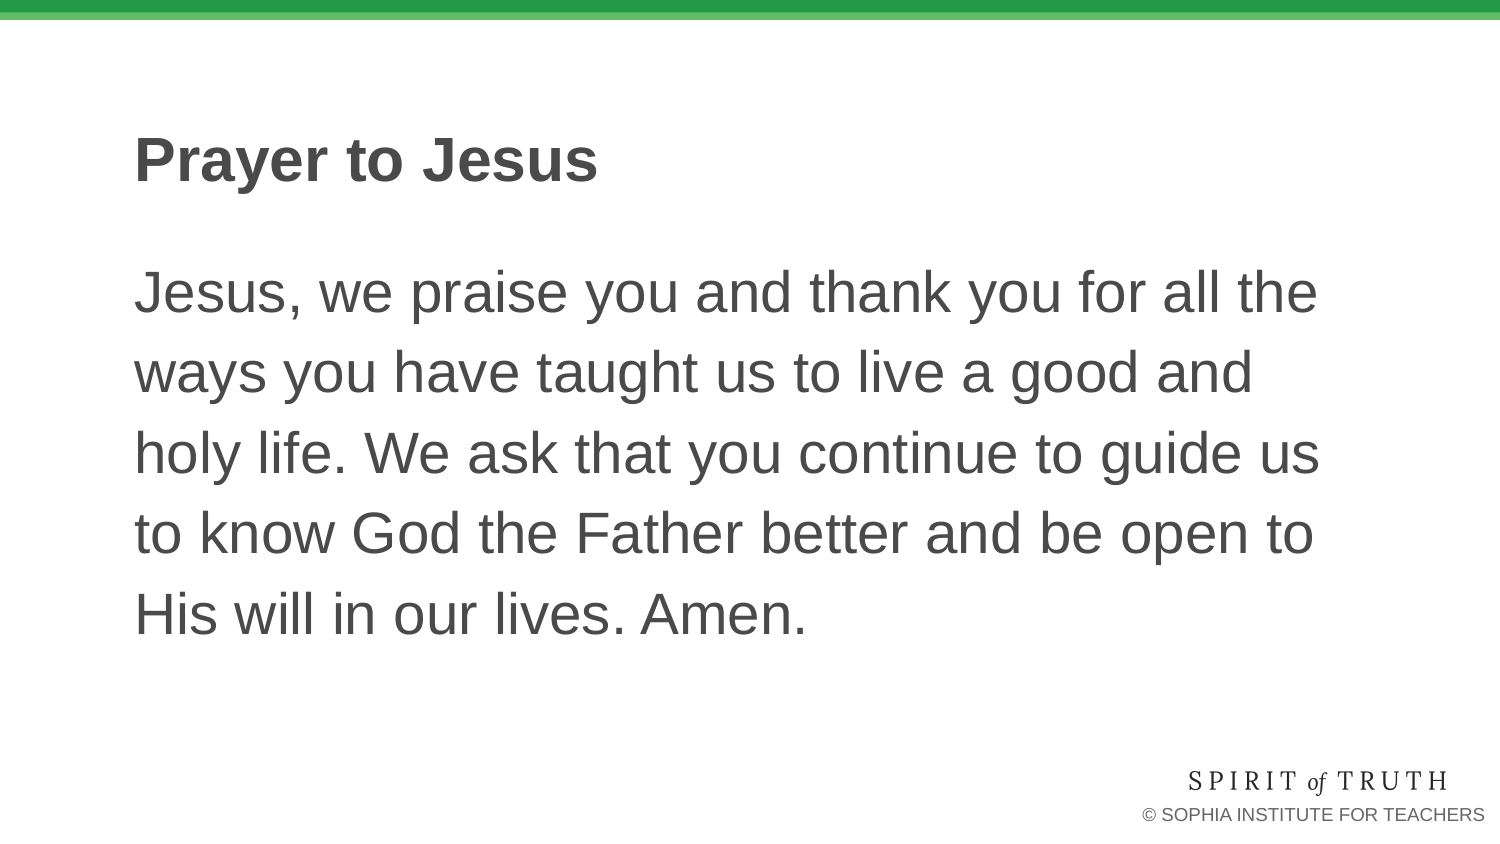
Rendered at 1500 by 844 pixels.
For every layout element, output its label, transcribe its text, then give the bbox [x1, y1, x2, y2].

picture [1186, 768, 1449, 797]
list Jesus, we praise you and thank you for all the ways you have taught us to live a good and holy life. We ask that you continue to guide us to know God the Father better and be open to His will in our lives. Amen. [119, 228, 1381, 755]
title Prayer to Jesus [119, 103, 1381, 192]
